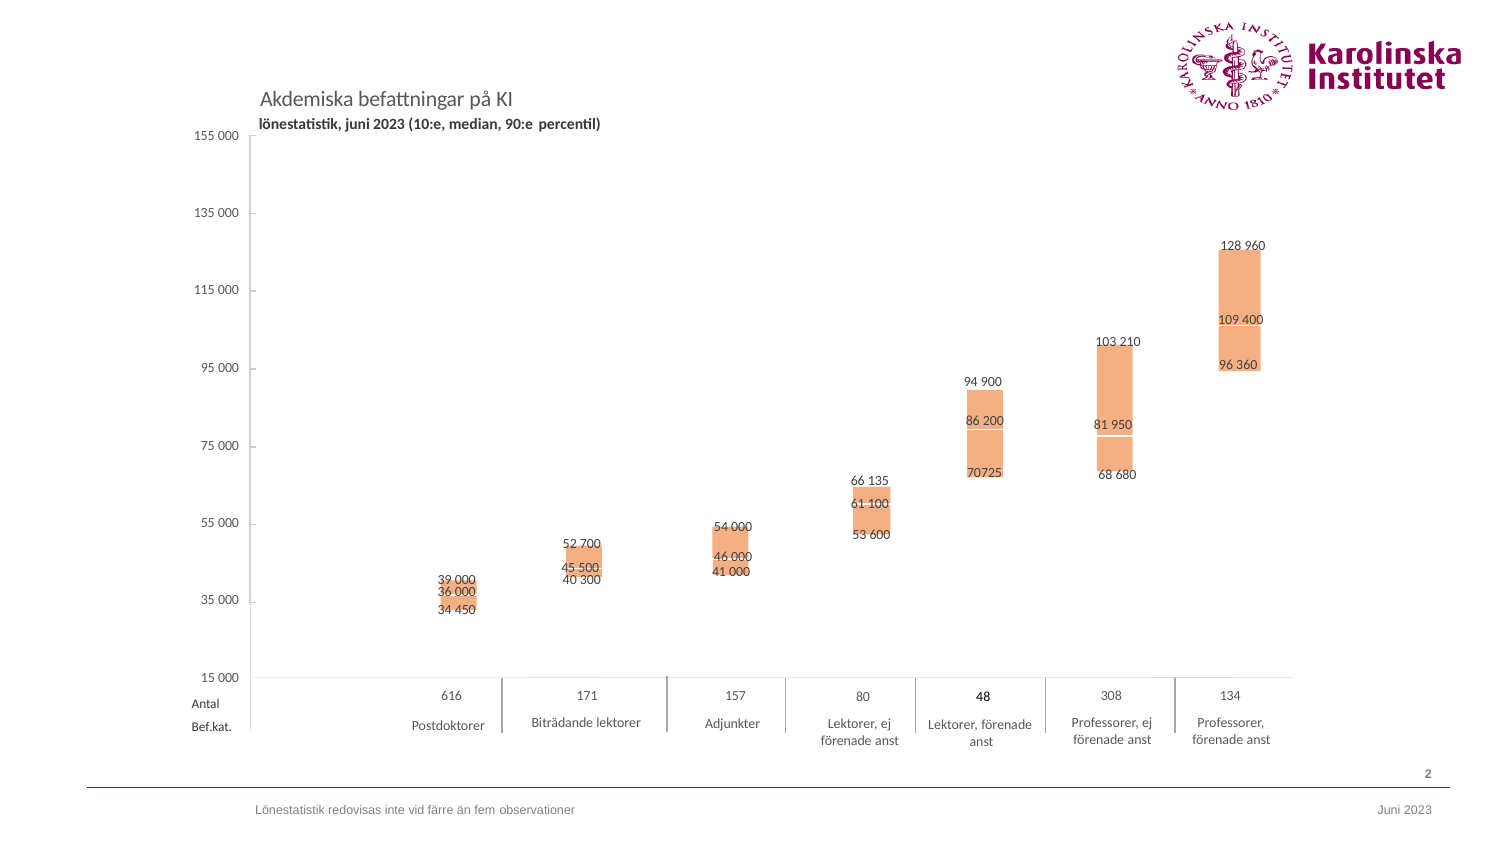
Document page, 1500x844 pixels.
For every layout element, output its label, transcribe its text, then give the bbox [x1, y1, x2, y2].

text_box 95 000 [199, 356, 242, 376]
text_box 128 960 [1218, 234, 1268, 248]
text_box Biträdande lektorer [530, 712, 648, 731]
text_box Akdemiska befattningar på KI lönestatistik, juni 2023 (10:e, median, 90:e percentil) [257, 78, 607, 133]
text_box Lektorer, ej förenade anst [819, 713, 903, 749]
picture [1177, 22, 1461, 110]
text_box 2 [1423, 764, 1434, 781]
text_box 15 000 Antal Bef.kat. [190, 658, 242, 735]
text_box 80 [854, 692, 872, 705]
text_box Professorer, förenade anst [1190, 712, 1274, 748]
text_box 135 000 [192, 201, 242, 221]
text_box 115 000 [192, 279, 242, 298]
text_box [304, 249, 1279, 675]
text_box Lektorer, förenade anst [926, 714, 1037, 750]
text_box Juni 2023 [1376, 800, 1481, 818]
text_box Professorer, ej förenade anst [1070, 712, 1157, 748]
text_box 48 [974, 692, 993, 705]
text_box Lönestatistik redovisas inte vid färre än fem observationer [253, 800, 578, 818]
text_box 308 [1099, 692, 1124, 704]
text_box Adjunkter [703, 713, 764, 732]
text_box 155 000 [192, 124, 242, 143]
text_box 171 [575, 692, 600, 704]
text_box Postdoktorer [410, 714, 489, 733]
text_box 134 [1218, 692, 1243, 704]
text_box 75 000 [199, 434, 242, 453]
text_box 616 [439, 692, 475, 704]
text_box 55 000 [199, 511, 242, 531]
text_box 157 [723, 692, 749, 704]
text_box 35 000 [199, 589, 242, 608]
